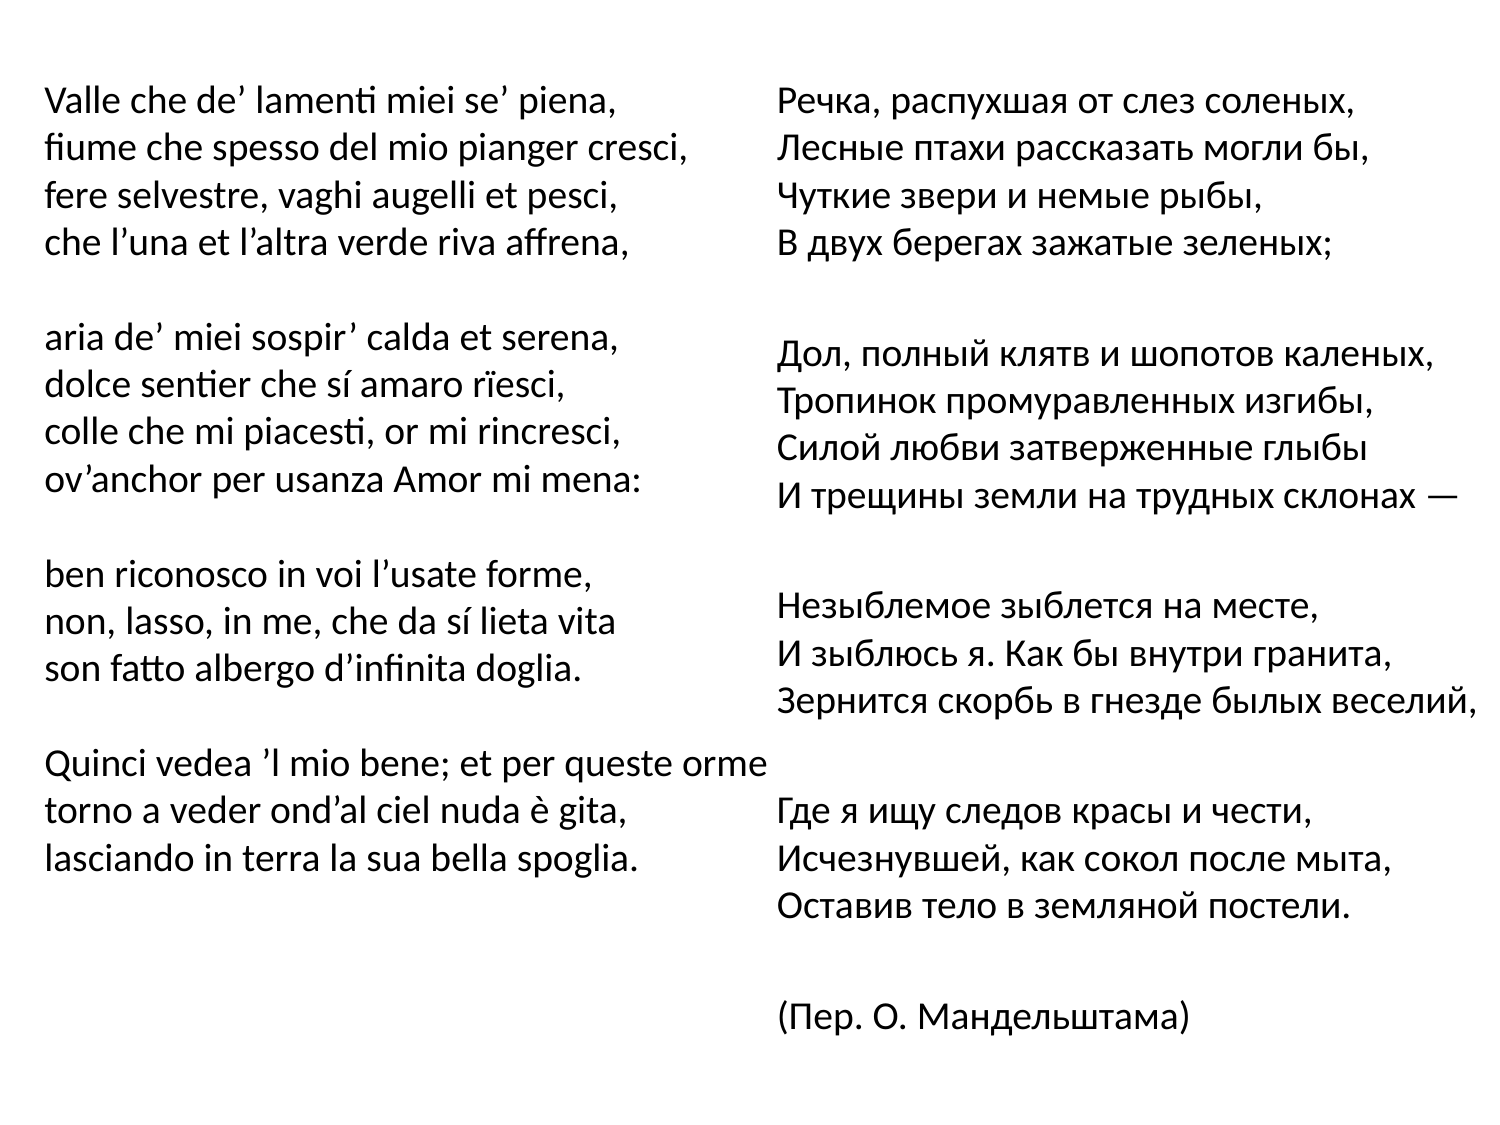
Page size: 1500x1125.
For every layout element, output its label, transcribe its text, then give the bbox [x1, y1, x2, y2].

list Речка, распухшая от слез соленых, Лесные птахи рассказать могли бы, Чуткие звери и немые рыбы, В двух берегах зажатые зеленых; Дол, полный клятв и шопотов каленых, Тропинок промуравленных изгибы, Силой любви затверженные глыбы И трещины земли на трудных склонах — Незыблемое зыблется на месте, И зыблюсь я. Как бы внутри гранита, Зернится скорбь в гнезде былых веселий, Где я ищу следов красы и чести, Исчезнувшей, как сокол после мыта, Оставив тело в земляной постели. (Пер. О. Мандельштама) [761, 66, 1500, 1071]
list Valle che de’ lamenti miei se’ piena, fiume che spesso del mio pianger cresci, fere selvestre, vaghi augelli et pesci, che l’una et l’altra verde riva affrena, aria de’ miei sospir’ calda et serena, dolce sentier che sí amaro rïesci, colle che mi piacesti, or mi rincresci, ov’anchor per usanza Amor mi mena: ben riconosco in voi l’usate forme, non, lasso, in me, che da sí lieta vita son fatto albergo d’infinita doglia. Quinci vedea ’l mio bene; et per queste orme torno a veder ond’al ciel nuda è gita, lasciando in terra la sua bella spoglia. [29, 66, 761, 917]
